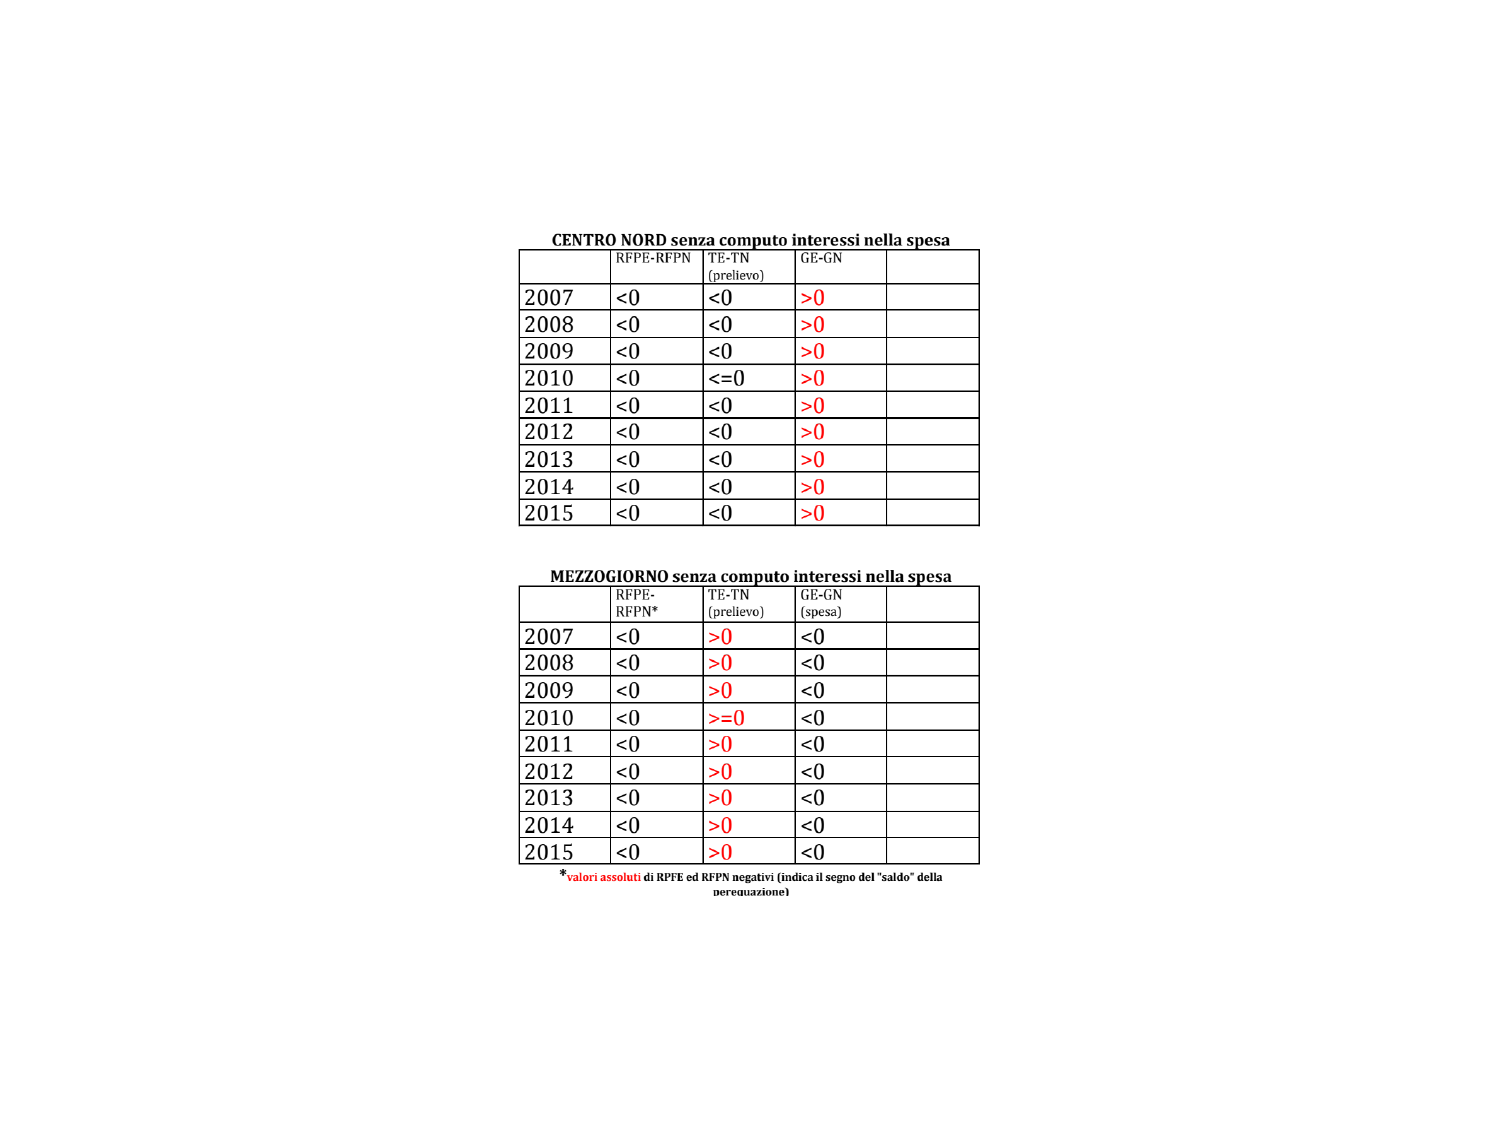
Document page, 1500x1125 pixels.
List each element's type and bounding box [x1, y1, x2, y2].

text_box [518, 228, 982, 897]
